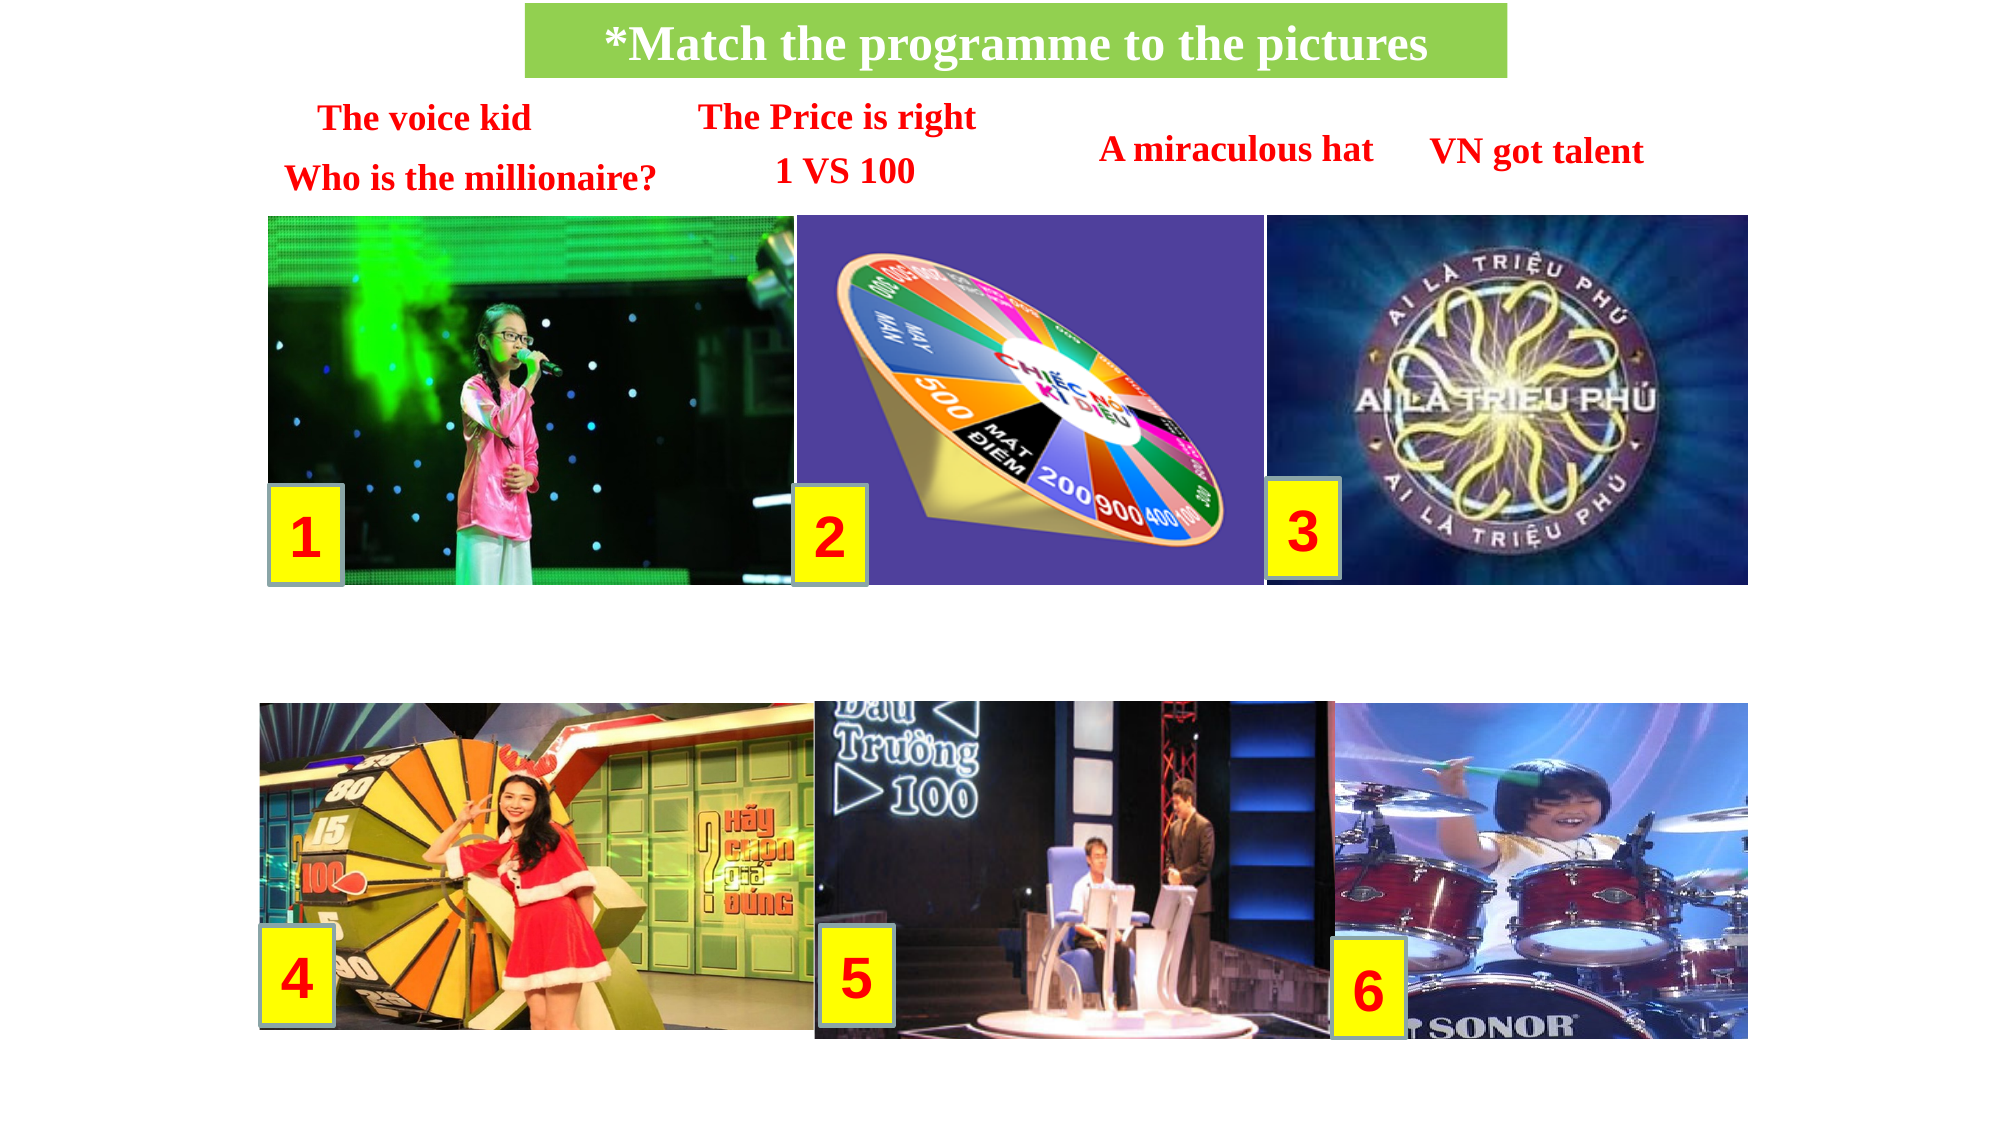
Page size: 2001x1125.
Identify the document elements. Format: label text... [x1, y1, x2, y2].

text_box The voice kid [302, 85, 547, 146]
text_box The Price is right [682, 85, 992, 145]
picture [259, 701, 1748, 1039]
text_box *Match the programme to the pictures [524, 3, 1508, 78]
text_box VN got talent [1414, 118, 1659, 178]
text_box Who is the millionaire? [268, 146, 674, 206]
picture [1267, 215, 1748, 585]
text_box 1 VS 100 [759, 145, 931, 198]
picture [268, 216, 794, 586]
picture [797, 215, 1264, 585]
text_box A miraculous hat [1083, 116, 1389, 177]
